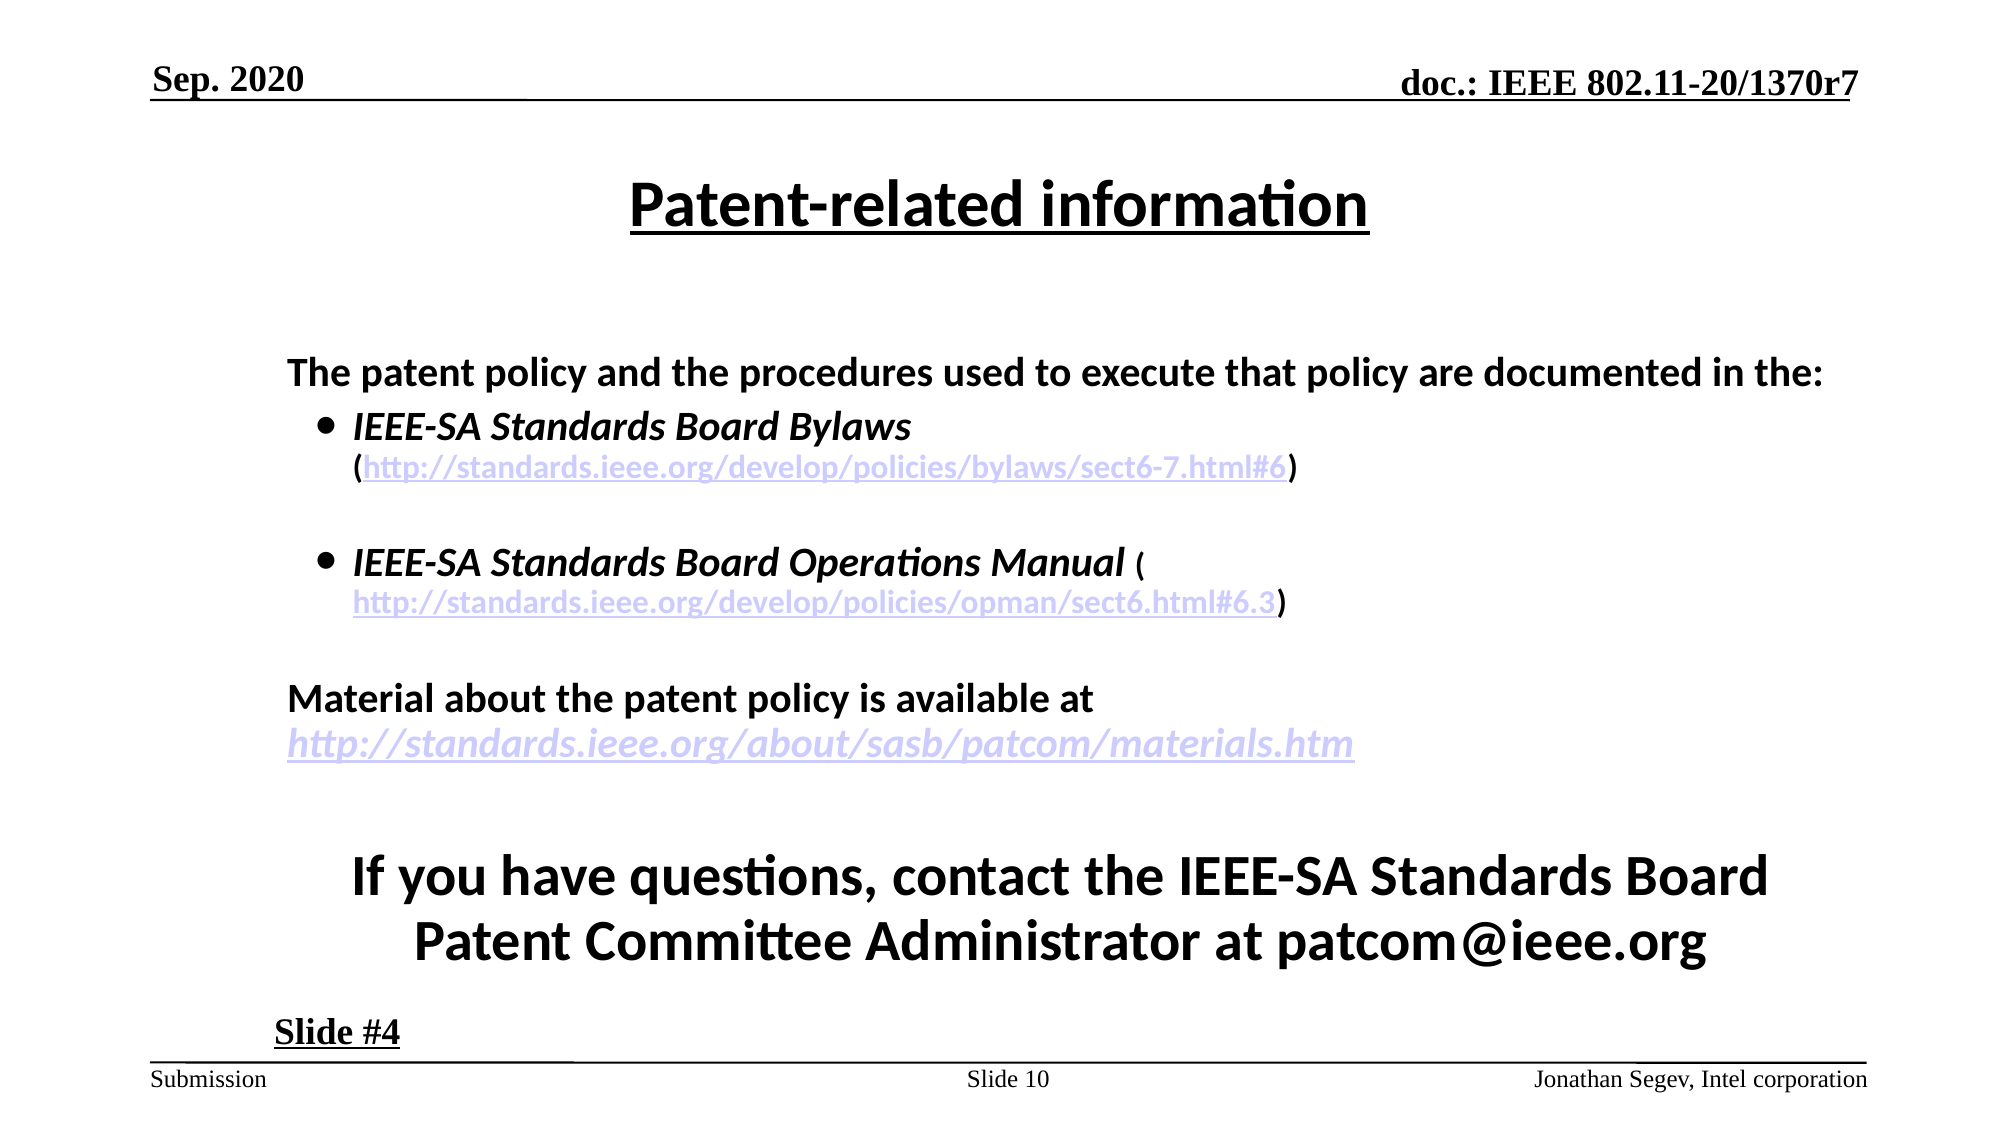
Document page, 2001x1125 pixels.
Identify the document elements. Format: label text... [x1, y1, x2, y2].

footer Jonathan Segev, Intel corporation [1171, 1061, 1869, 1093]
list The patent policy and the procedures used to execute that policy are documented in the: IEEE-SA Standards Board Bylaws (http://standards.ieee.org/develop/policies/bylaws/sect6-7.html#6) IEEE-SA Standards Board Operations Manual (http://standards.ieee.org/develop/policies/opman/sect6.html#6.3) Material about the patent policy is available at http://standards.ieee.org/about/sasb/patcom/materials.htm If you have questions, contact the IEEE-SA Standards Board Patent Committee Administrator at patcom@ieee.org [149, 324, 1850, 1000]
title Patent-related information [149, 112, 1850, 288]
slide_number Slide 10 [950, 1061, 1067, 1123]
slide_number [152, 54, 563, 100]
text_box Slide #4 [259, 999, 416, 1060]
